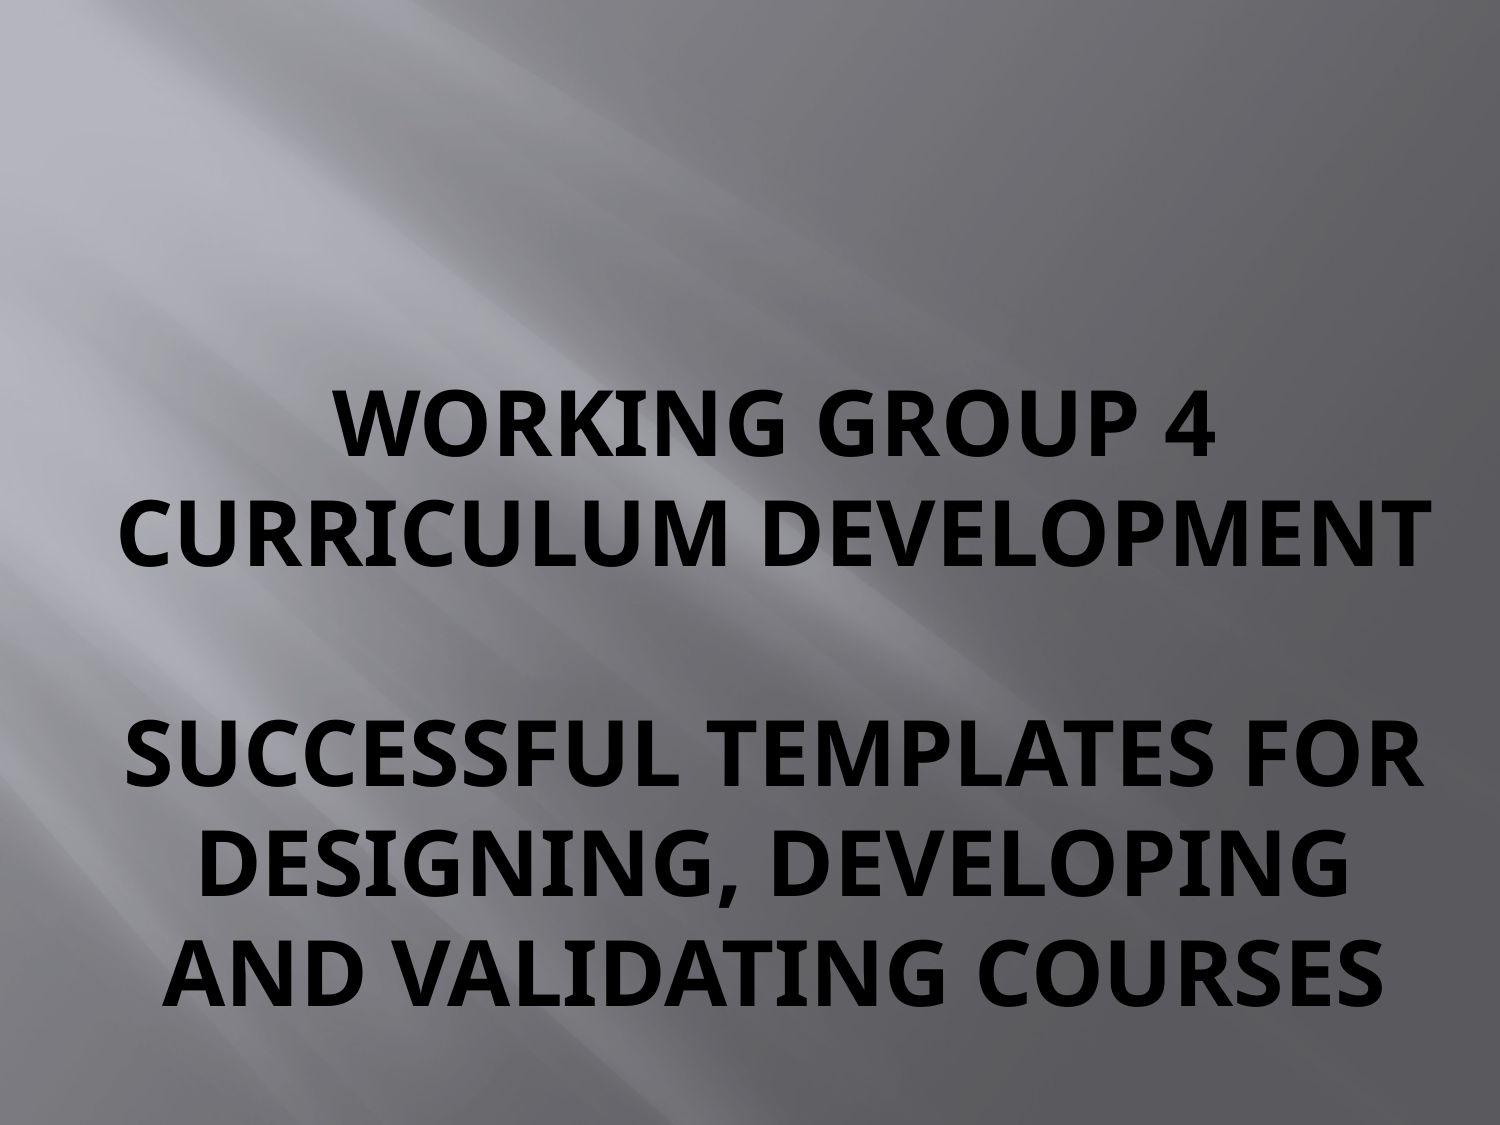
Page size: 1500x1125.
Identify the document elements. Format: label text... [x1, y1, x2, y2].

title Working Group 4 Curriculum Development Successful Templates for Designing, Developing and Validating Courses [99, 99, 1450, 1025]
